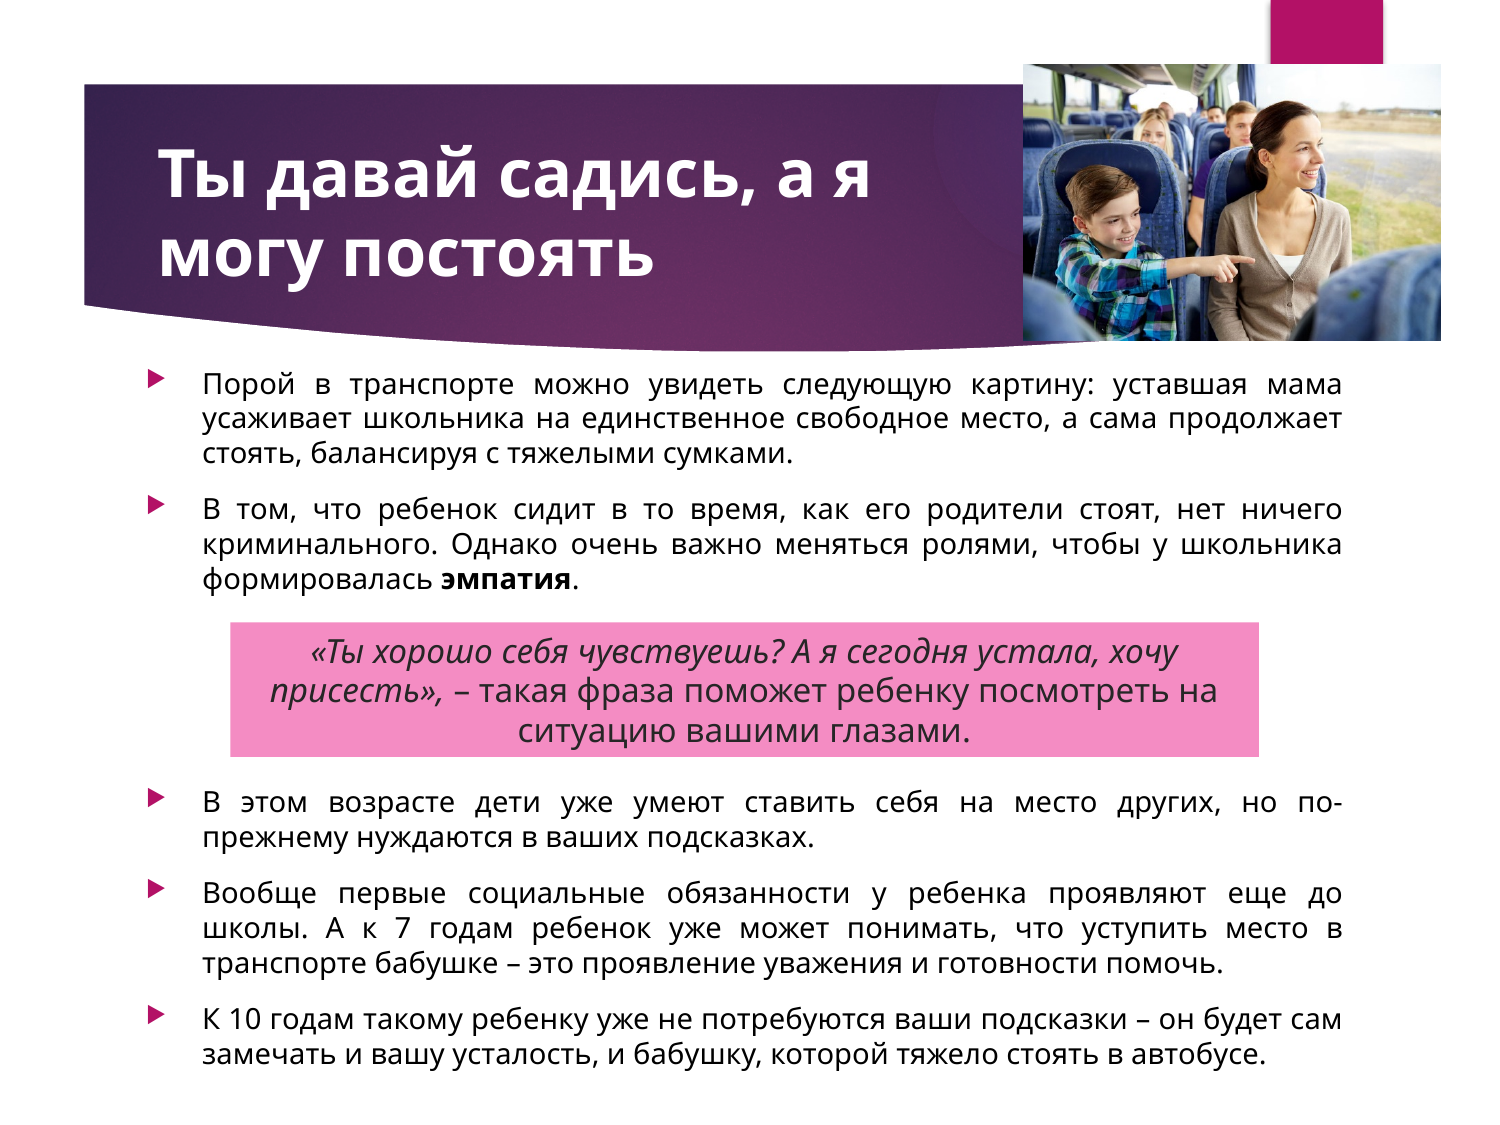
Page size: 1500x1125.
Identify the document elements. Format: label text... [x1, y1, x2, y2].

picture [1022, 64, 1441, 341]
text_box «Ты хорошо себя чувствуешь? А я сегодня устала, хочу присесть», – такая фраза поможет ребенку посмотреть на ситуацию вашими глазами. [230, 622, 1259, 757]
title Ты давай садись, а я могу постоять [142, 152, 1017, 269]
list Порой в транспорте можно увидеть следующую картину: уставшая мама усаживает школьника на единственное свободное место, а сама продолжает стоять, балансируя с тяжелыми сумками. В том, что ребенок сидит в то время, как его родители стоят, нет ничего криминального. Однако очень важно меняться ролями, чтобы у школьника формировалась эмпатия. В этом возрасте дети уже умеют ставить себя на место других, но по-прежнему нуждаются в ваших подсказках. Вообще первые социальные обязанности у ребенка проявляют еще до школы. А к 7 годам ребенок уже может понимать, что уступить место в транспорте бабушке – это проявление уважения и готовности помочь. К 10 годам такому ребенку уже не потребуются ваши подсказки – он будет сам замечать и вашу усталость, и бабушку, которой тяжело стоять в автобусе. [130, 357, 1359, 1052]
